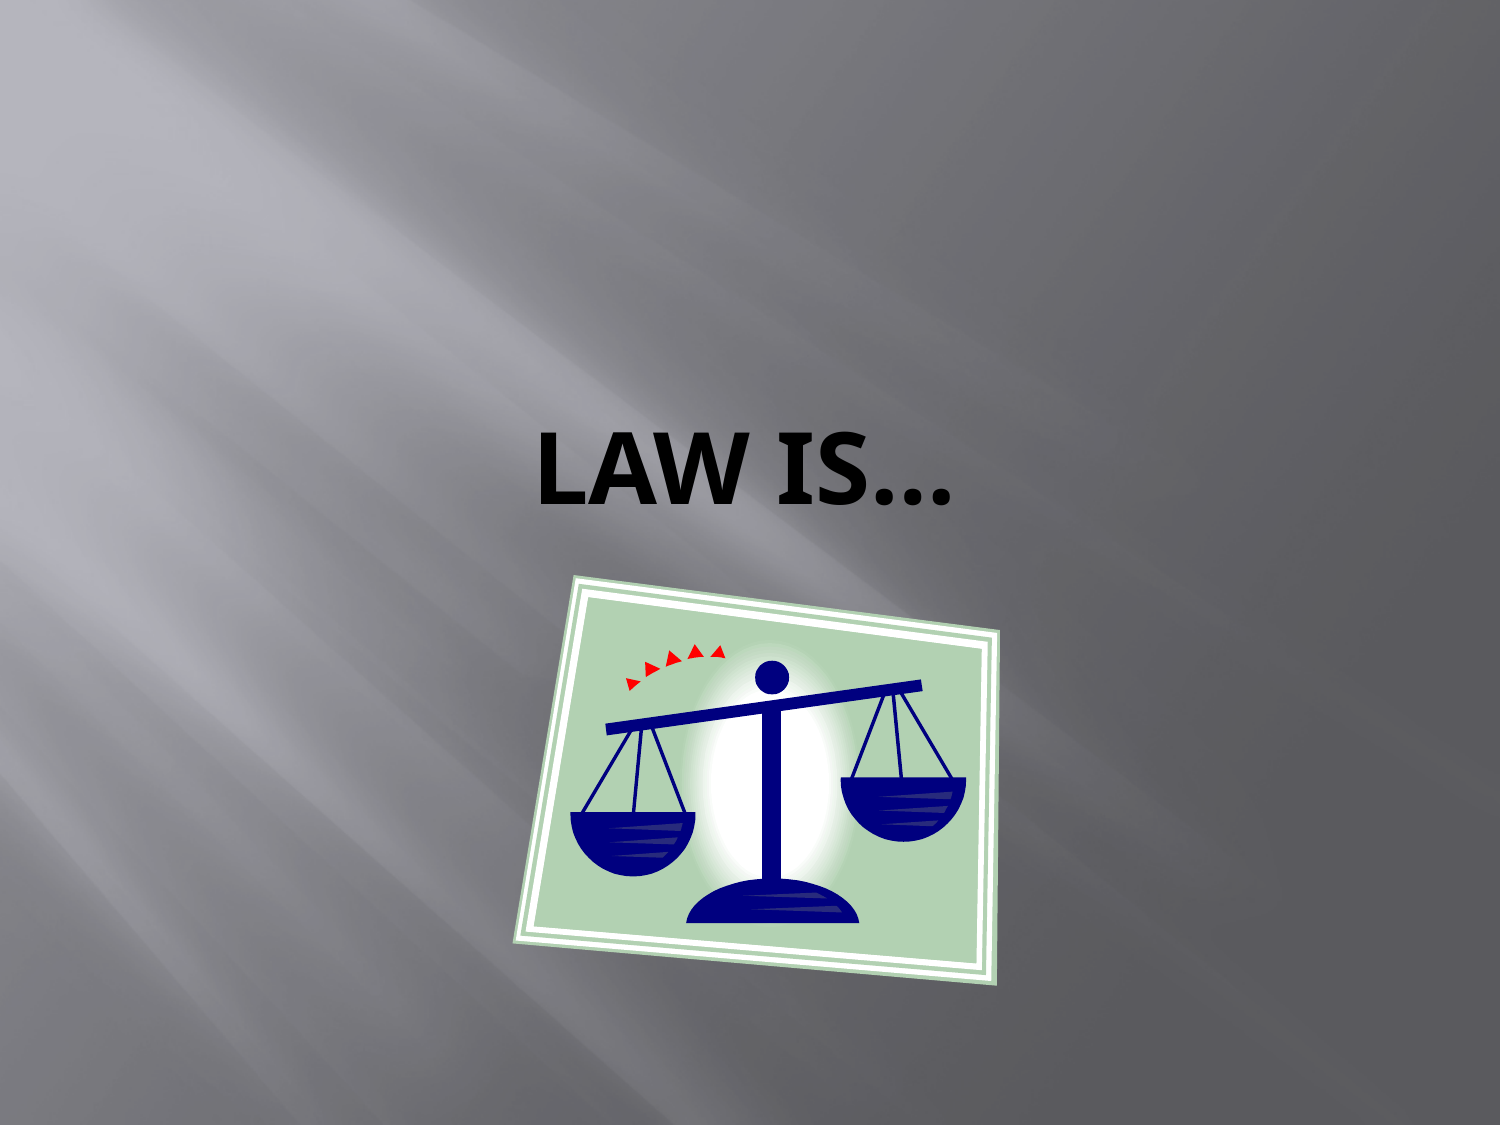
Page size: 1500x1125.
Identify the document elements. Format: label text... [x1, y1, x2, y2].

picture [512, 574, 1001, 986]
title Law Is… [69, 224, 1420, 525]
